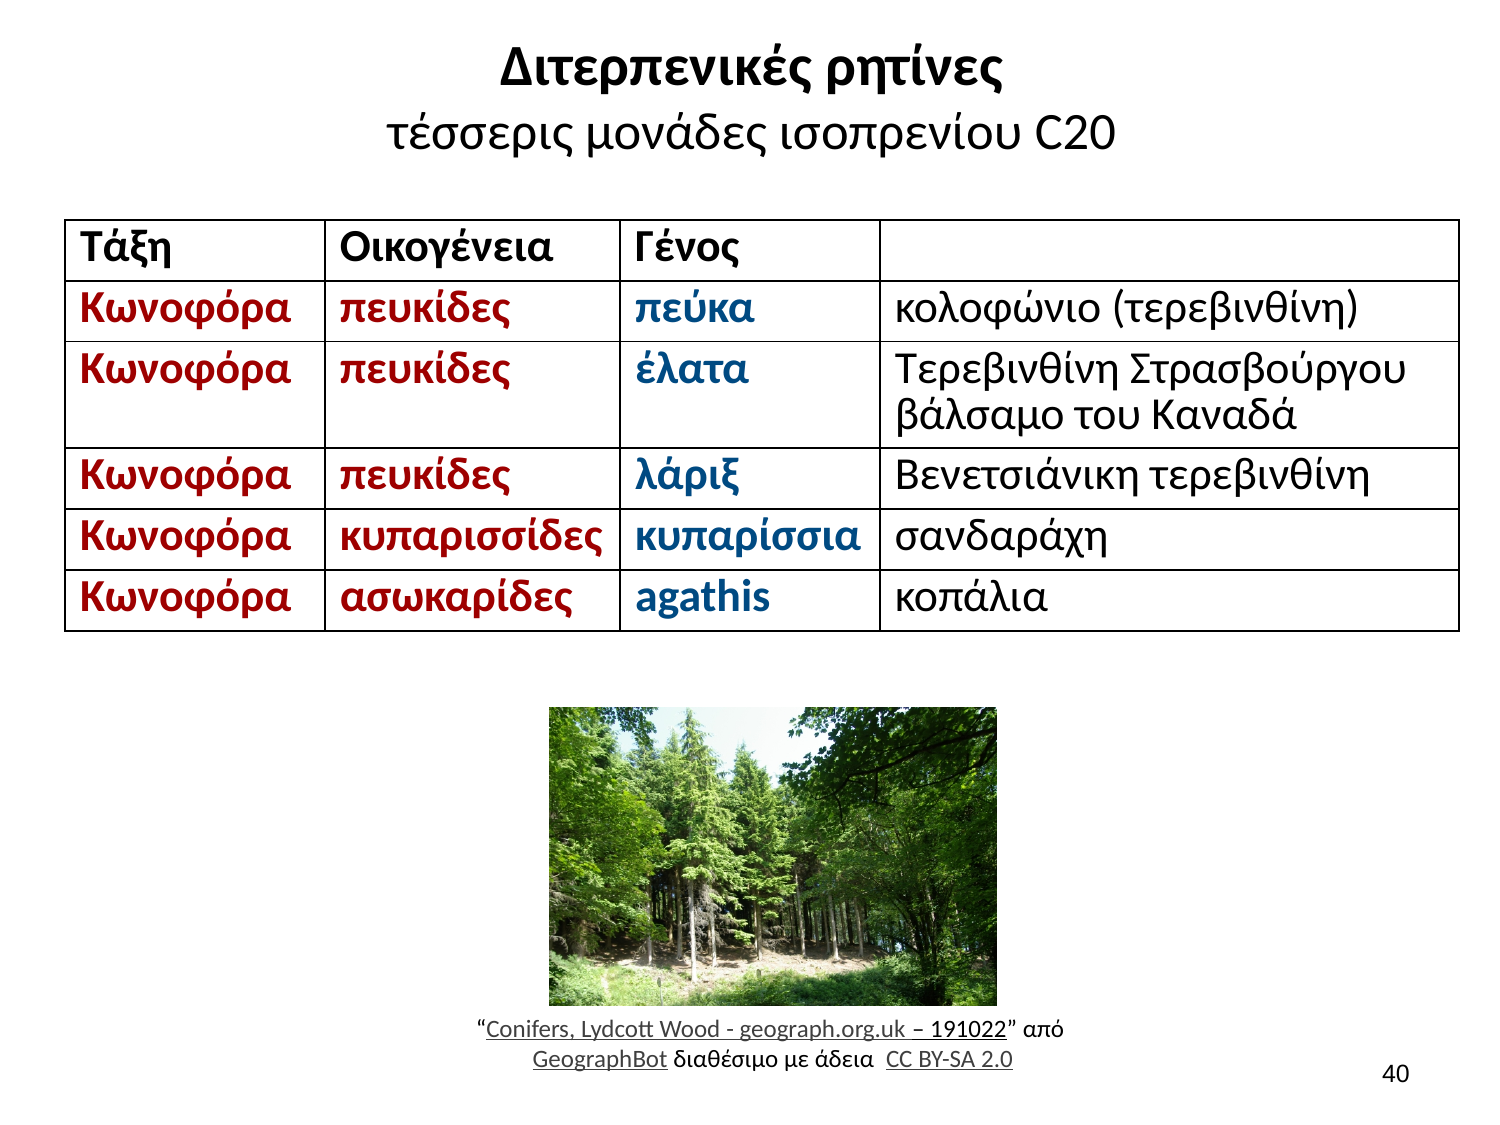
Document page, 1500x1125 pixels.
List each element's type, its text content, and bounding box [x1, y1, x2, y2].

table_cell κυπαρισσίδες [326, 510, 619, 569]
text_box “Conifers, Lydcott Wood - geograph.org.uk – 191022” από GeographBot διαθέσιμο με άδεια CC BY-SA 2.0 [435, 1004, 1110, 1080]
picture [548, 707, 997, 1006]
table_cell Βενετσιάνικη τερεβινθίνη [881, 449, 1458, 508]
table_cell Κωνοφόρα [66, 510, 324, 569]
table_cell κολοφώνιο (τερεβινθίνη) [881, 282, 1458, 341]
table_cell Κωνοφόρα [66, 449, 324, 508]
table_cell έλατα [621, 342, 879, 447]
table_cell κοπάλια [881, 571, 1458, 630]
table_cell Κωνοφόρα [66, 282, 324, 341]
table_cell πευκίδες [326, 449, 619, 508]
table_cell κυπαρίσσια [621, 510, 879, 569]
table_cell Τερεβινθίνη Στρασβούργου βάλσαμο του Καναδά [881, 342, 1458, 447]
title Διτερπενικές ρητίνες τέσσερις μονάδες ισοπρενίου C20 [76, 19, 1427, 169]
table_header [881, 221, 1458, 280]
table_header Γένος [621, 221, 879, 280]
table_cell ασωκαρίδες [326, 571, 619, 630]
slide_number 39 [1074, 1042, 1425, 1103]
table_cell Κωνοφόρα [66, 342, 324, 447]
table_cell σανδαράχη [881, 510, 1458, 569]
table_cell Κωνοφόρα [66, 571, 324, 630]
table_cell agathis [621, 571, 879, 630]
table_cell πεύκα [621, 282, 879, 341]
table_header Τάξη [66, 221, 324, 280]
table_header Οικογένεια [326, 221, 619, 280]
table_cell λάριξ [621, 449, 879, 508]
table_cell πευκίδες [326, 342, 619, 447]
table_cell πευκίδες [326, 282, 619, 341]
